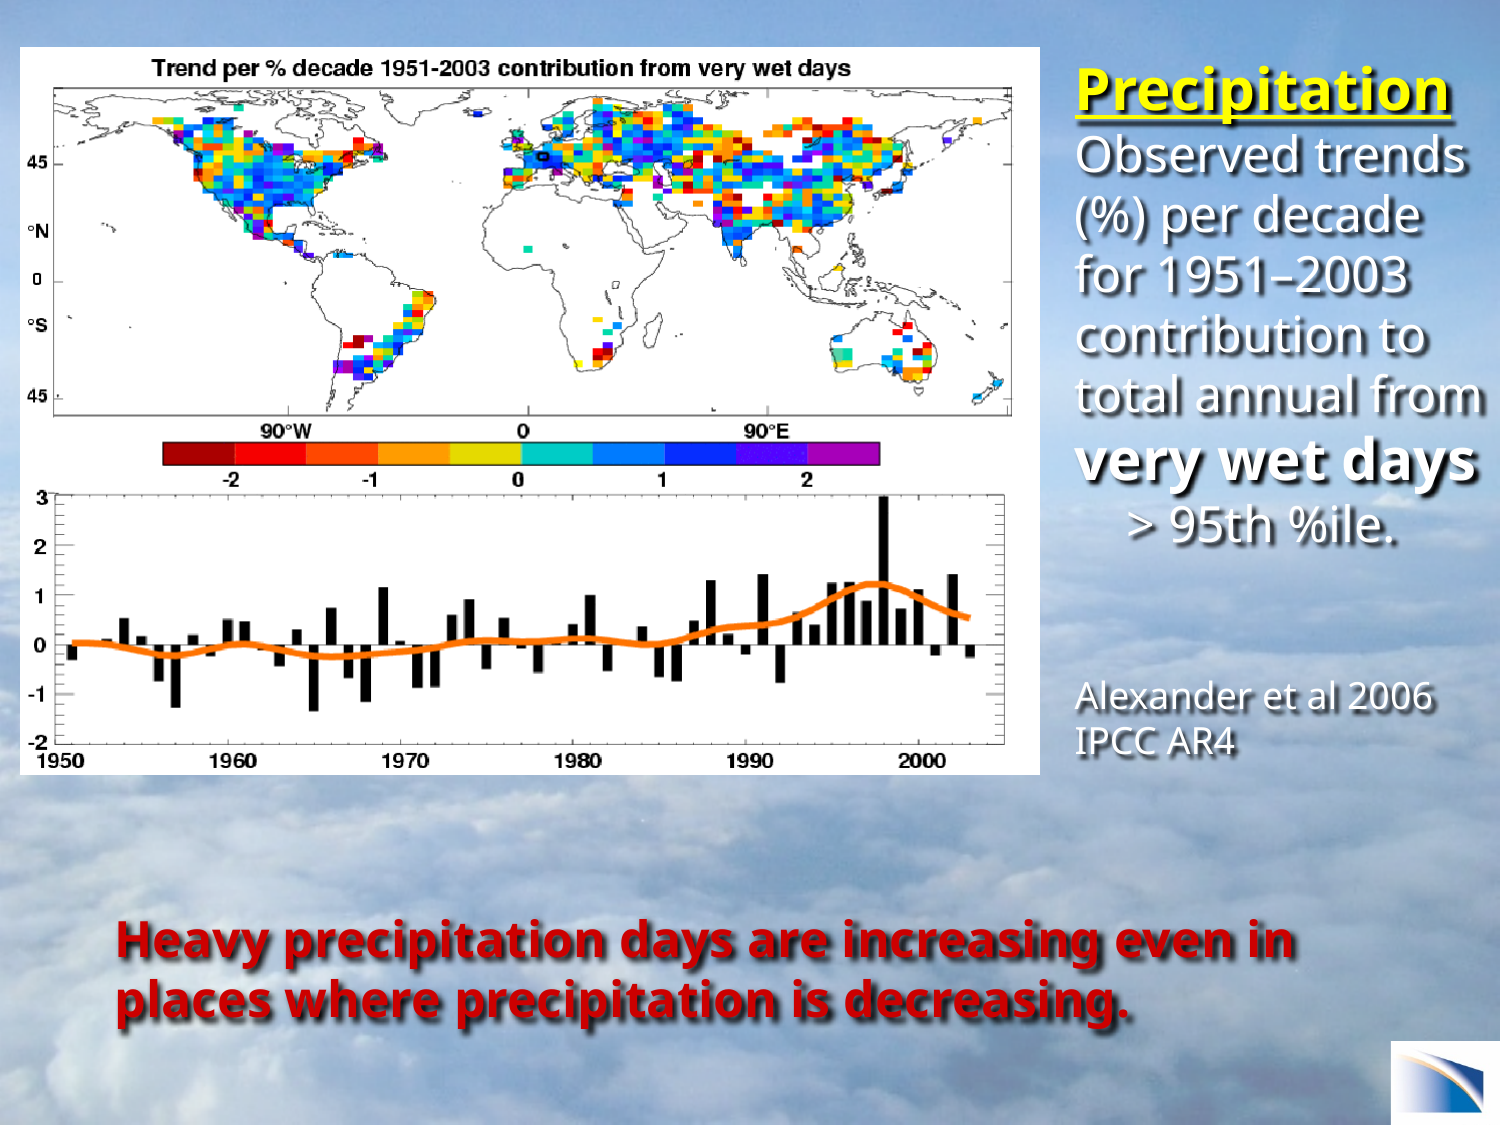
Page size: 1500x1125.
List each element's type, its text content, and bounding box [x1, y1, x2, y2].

text_box Precipitation Observed trends (%) per decade for 1951–2003 contribution to total annual from very wet days > 95th %ile. Alexander et al 2006 IPCC AR4 [1059, 45, 1500, 770]
text_box Heavy precipitation days are increasing even in places where precipitation is decreasing. [99, 899, 1428, 1035]
picture [1390, 1041, 1500, 1125]
picture [20, 47, 1040, 775]
